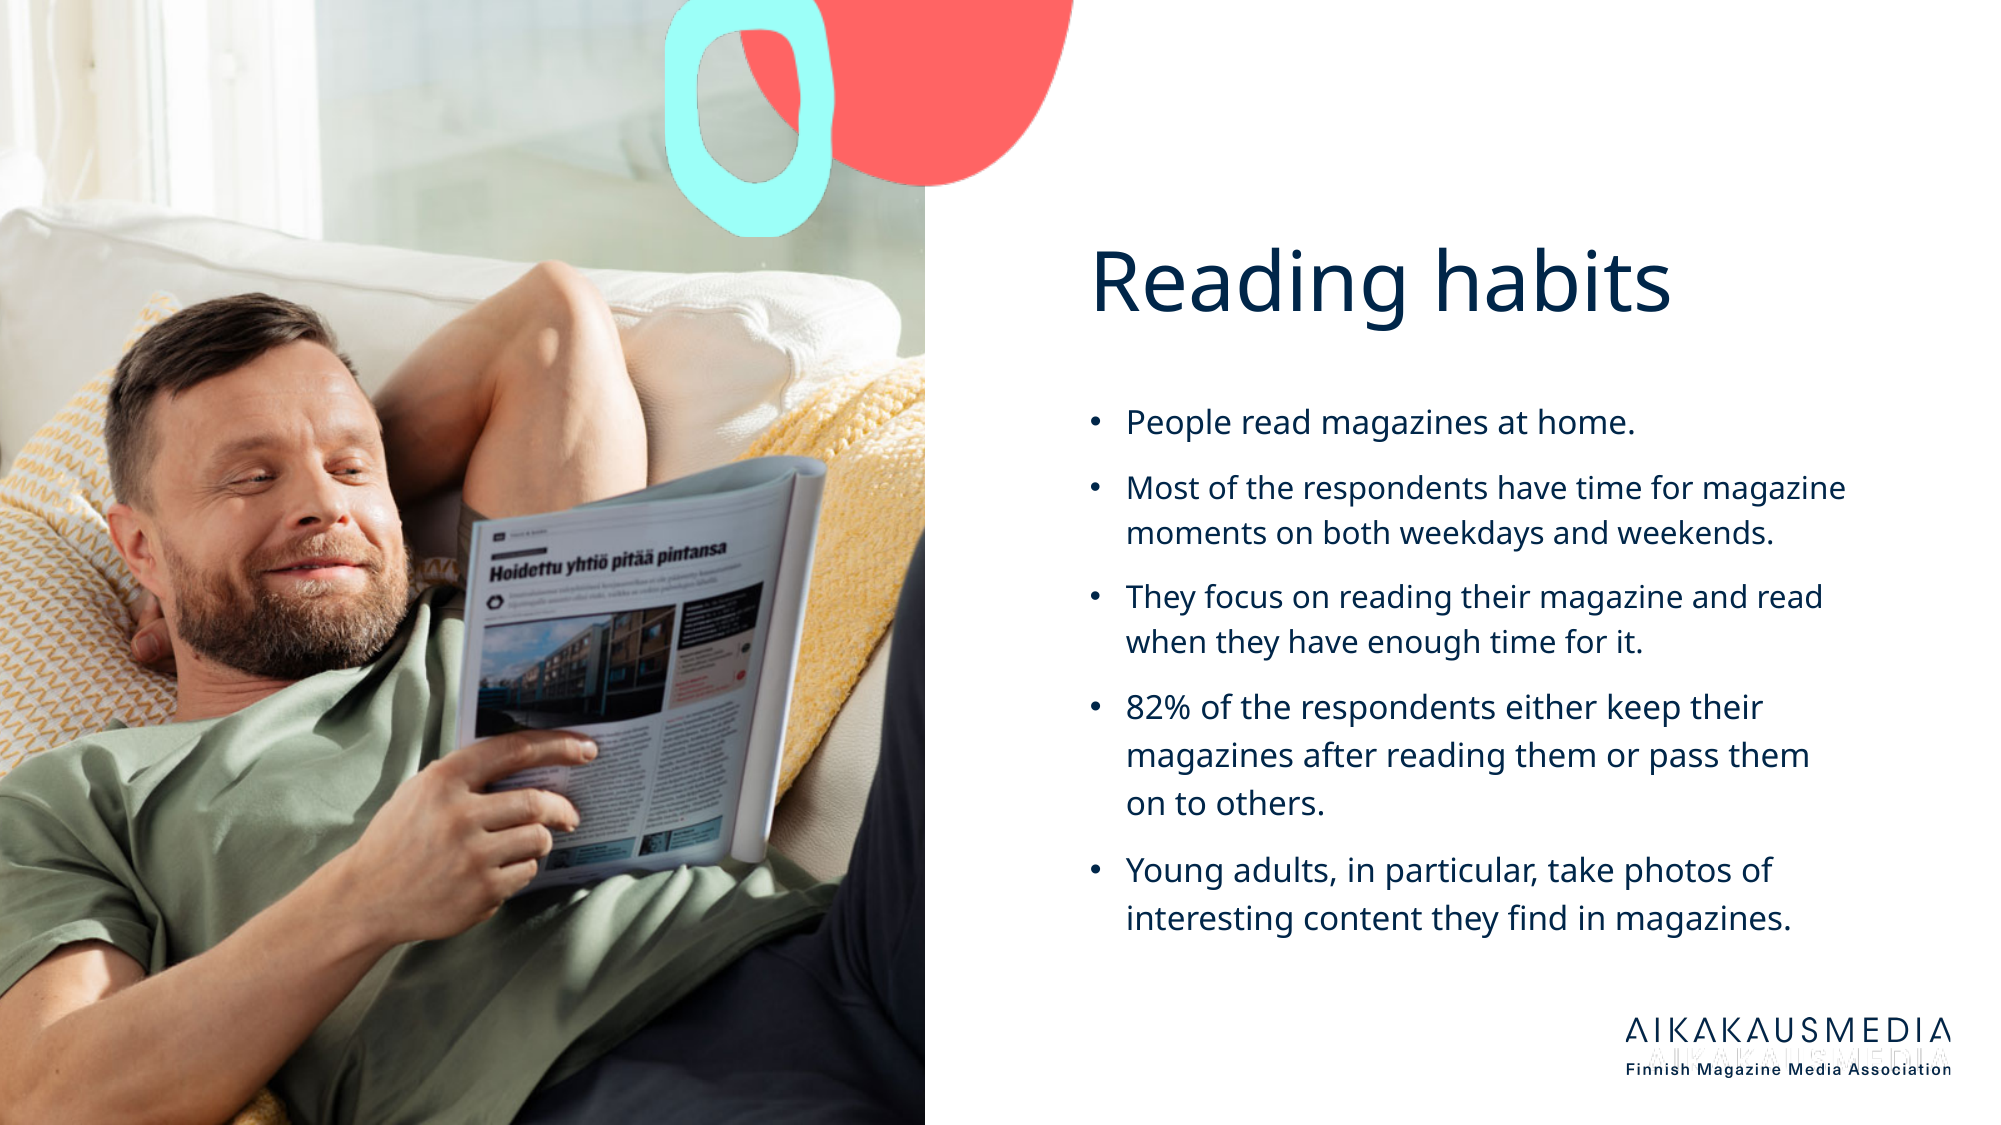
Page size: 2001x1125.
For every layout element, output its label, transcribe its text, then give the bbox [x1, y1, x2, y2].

title Reading habits [1074, 135, 1863, 338]
list People read magazines at home. Most of the respondents have time for magazine moments on both weekdays and weekends. They focus on reading their magazine and read when they have enough time for it. 82% of the respondents either keep their magazines after reading them or pass them on to others. Young adults, in particular, take photos of interesting content they find in magazines. [1074, 385, 1862, 990]
picture [0, 0, 1075, 1125]
